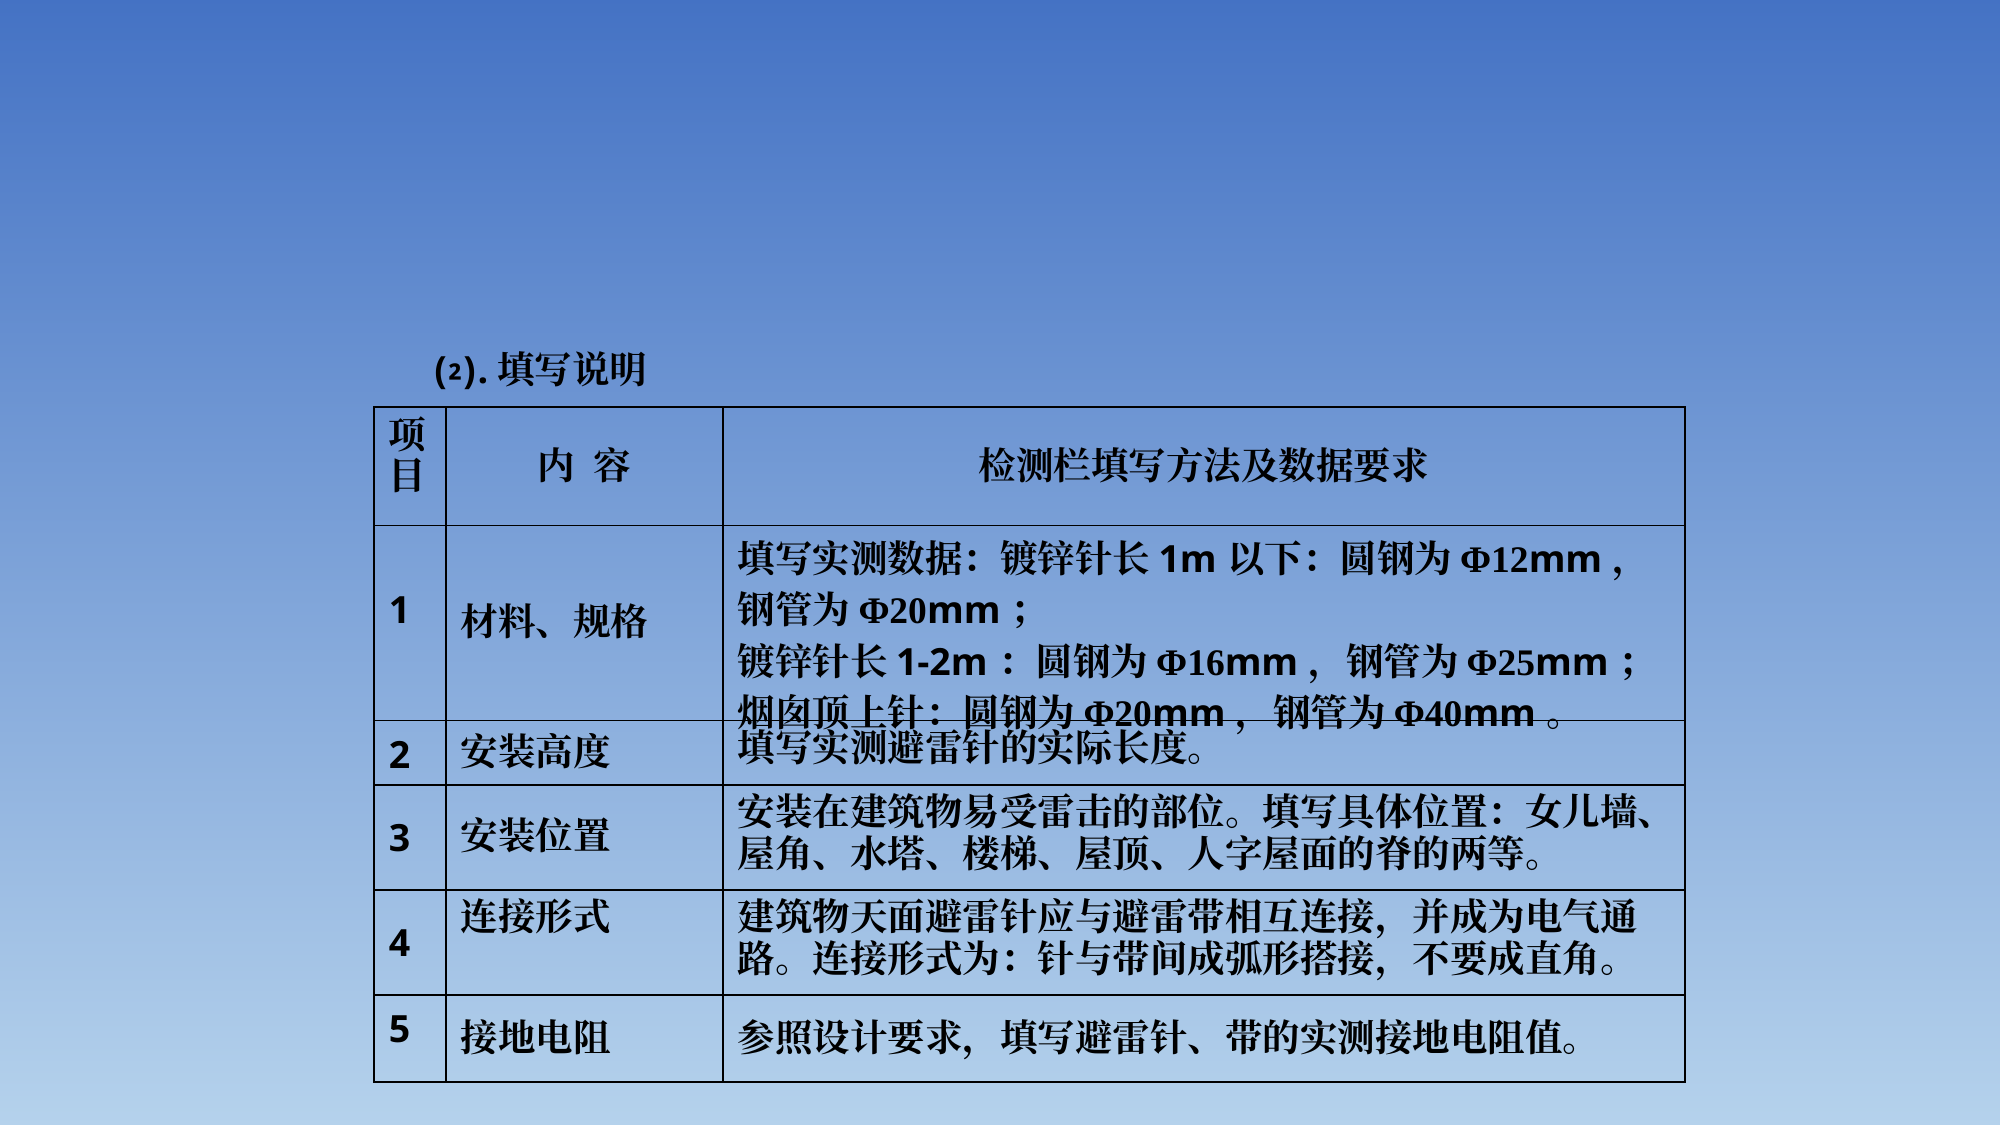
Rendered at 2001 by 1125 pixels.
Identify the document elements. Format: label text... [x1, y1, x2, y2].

table_cell 接地电阻 [447, 996, 722, 1081]
table_cell 填写实测避雷针的实际长度。 [724, 721, 1684, 784]
table_cell 材料、规格 [447, 526, 722, 720]
table_cell 建筑物天面避雷针应与避雷带相互连接，并成为电气通路。连接形式为：针与带间成弧形搭接，不要成直角。 [724, 891, 1684, 994]
table_cell 1 [375, 526, 445, 720]
table_cell 5 [375, 996, 445, 1081]
table_cell 3 [375, 786, 445, 889]
table_cell 4 [375, 891, 445, 994]
table_cell 连接形式 [447, 891, 722, 994]
table_cell 安装高度 [447, 721, 722, 784]
table_header 检测栏填写方法及数据要求 [724, 408, 1684, 525]
table_header 项 目 [375, 408, 445, 525]
table_header 内 容 [447, 408, 722, 525]
table_cell 安装位置 [447, 786, 722, 889]
table_cell 填写实测数据：镀锌针长1m以下：圆钢为Φ12mm，钢管为Φ20mm； 镀锌针长1-2m：圆钢为Φ16mm，钢管为Φ25mm；烟囱顶上针：圆钢为Φ20mm，钢管为Φ40mm。 [724, 526, 1684, 720]
text_box ⑵.填写说明 [417, 338, 662, 398]
table_cell 参照设计要求，填写避雷针、带的实测接地电阻值。 [724, 996, 1684, 1081]
table_cell 安装在建筑物易受雷击的部位。填写具体位置：女儿墙、屋角、水塔、楼梯、屋顶、人字屋面的脊的两等。 [724, 786, 1684, 889]
table_cell 2 [375, 721, 445, 784]
